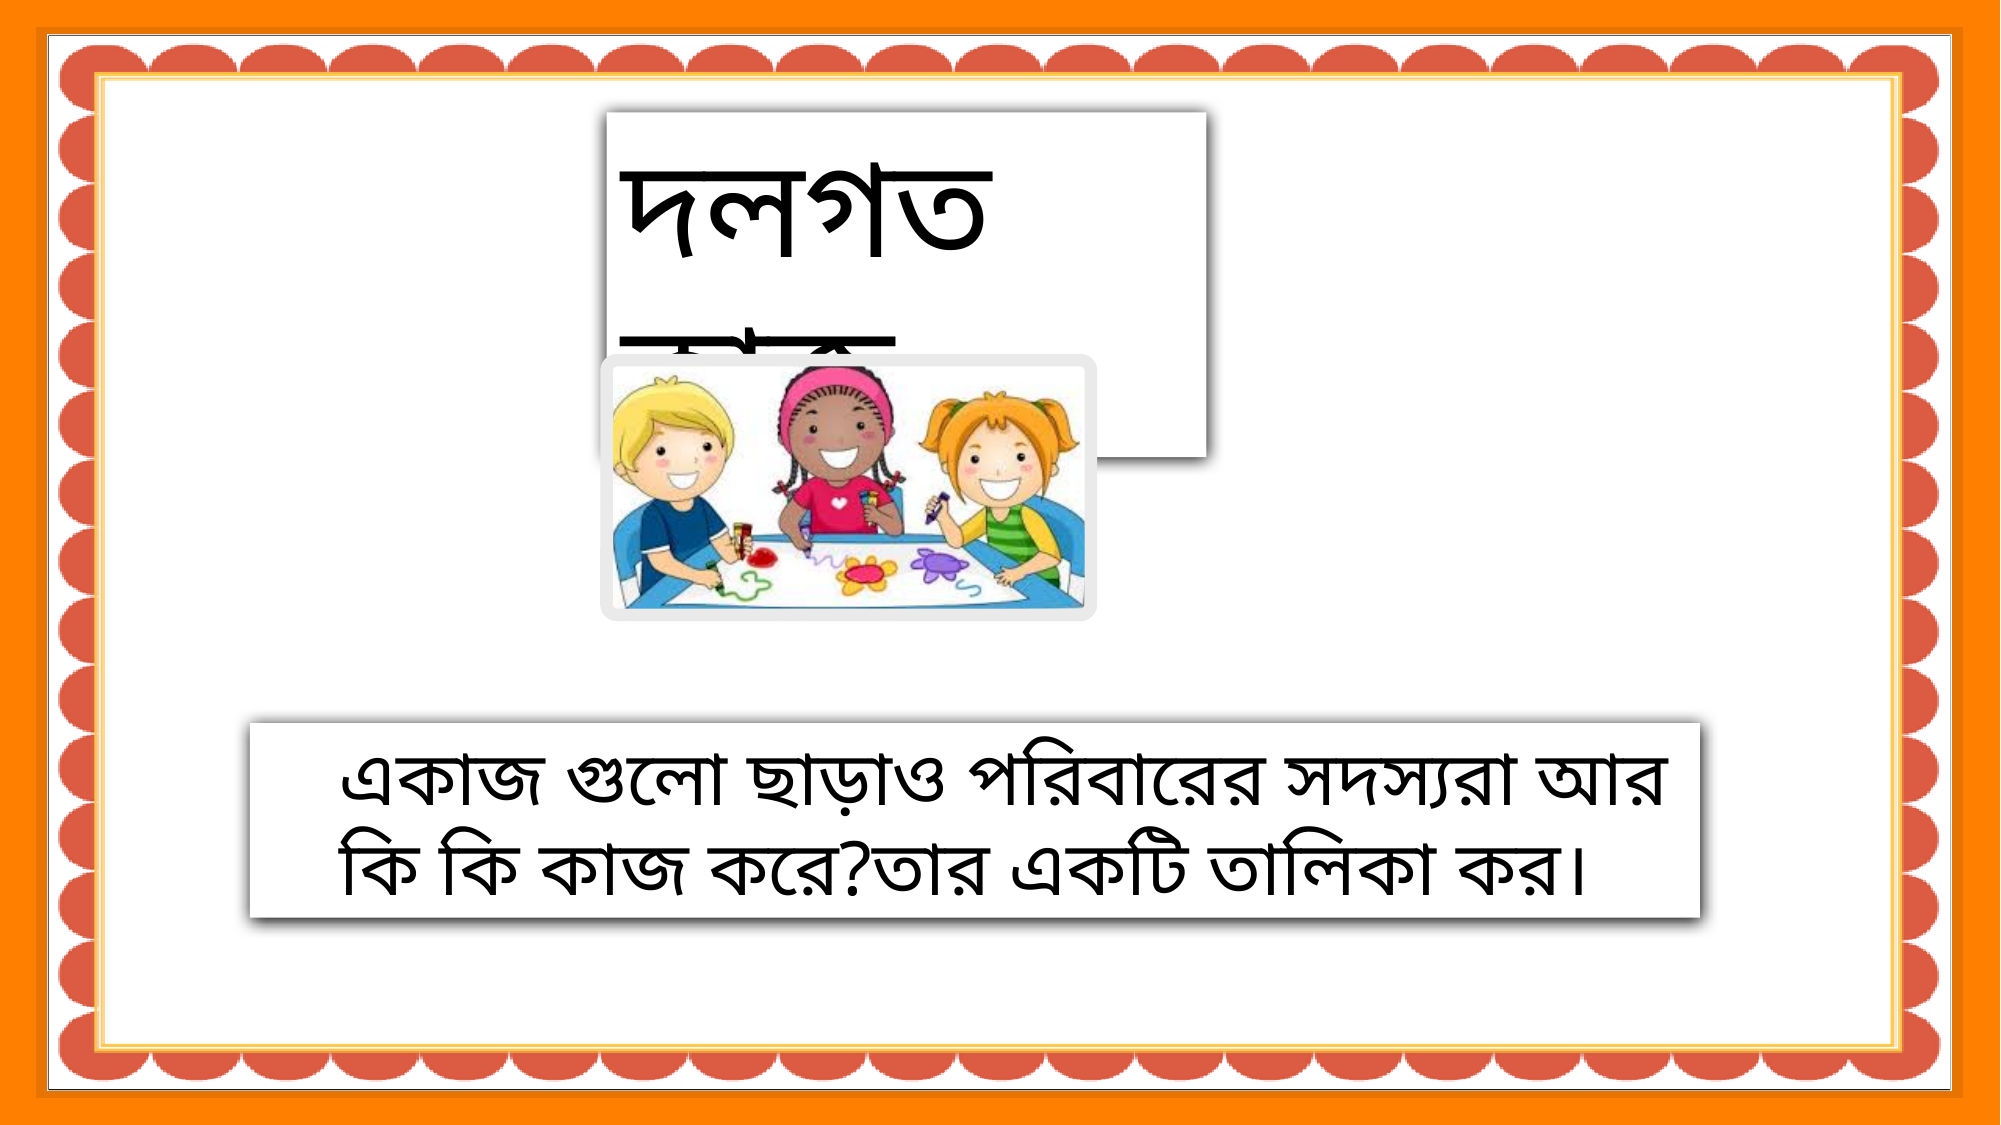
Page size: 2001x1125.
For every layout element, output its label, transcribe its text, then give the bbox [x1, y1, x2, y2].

text_box একাজ গুলো ছাড়াও পরিবারের সদস্যরা আর কি কি কাজ করে?তার একটি তালিকা কর। [249, 722, 1701, 919]
text_box দলগত কাজ [606, 111, 1208, 458]
picture [0, 0, 2001, 1125]
